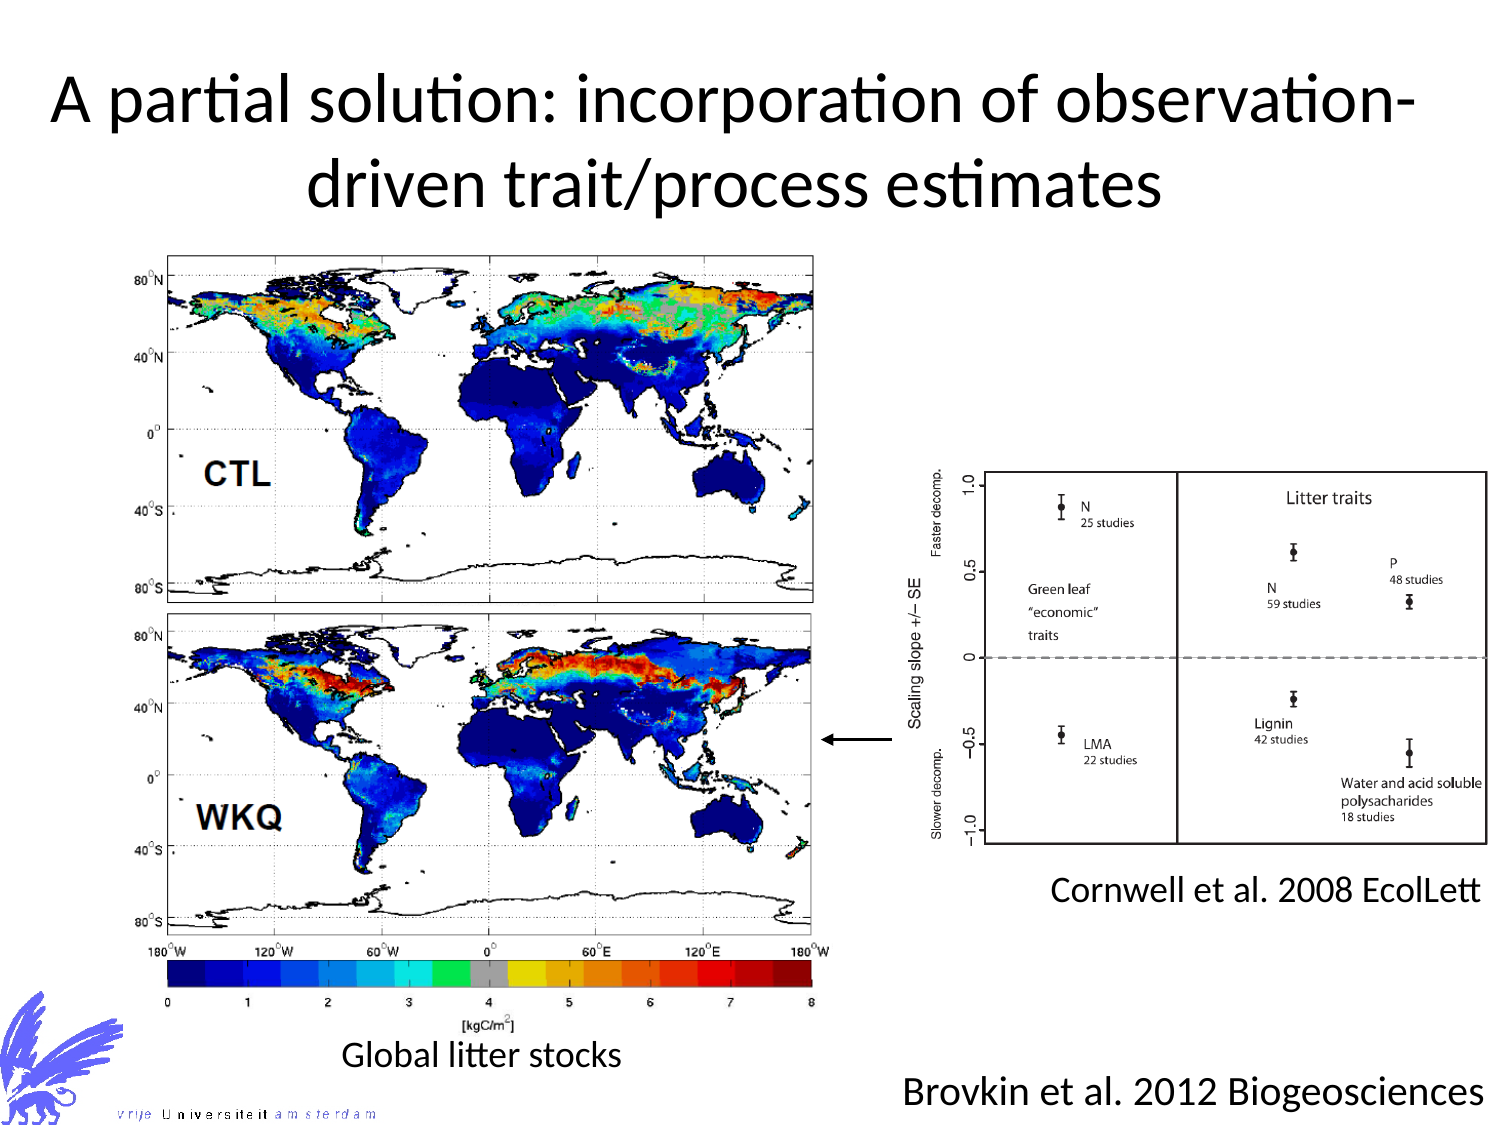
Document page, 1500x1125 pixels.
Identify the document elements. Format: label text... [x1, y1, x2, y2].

text_box Global litter stocks [471, 1047, 638, 1083]
text_box Cornwell et al. 2008 EcolLett [1035, 857, 1497, 918]
list Brovkin et al. 2012 Biogeosciences [471, 1056, 1500, 1125]
picture [903, 467, 1500, 851]
picture [0, 243, 833, 1125]
title A partial solution: incorporation of observation-driven trait/process estimates [0, 42, 1471, 231]
